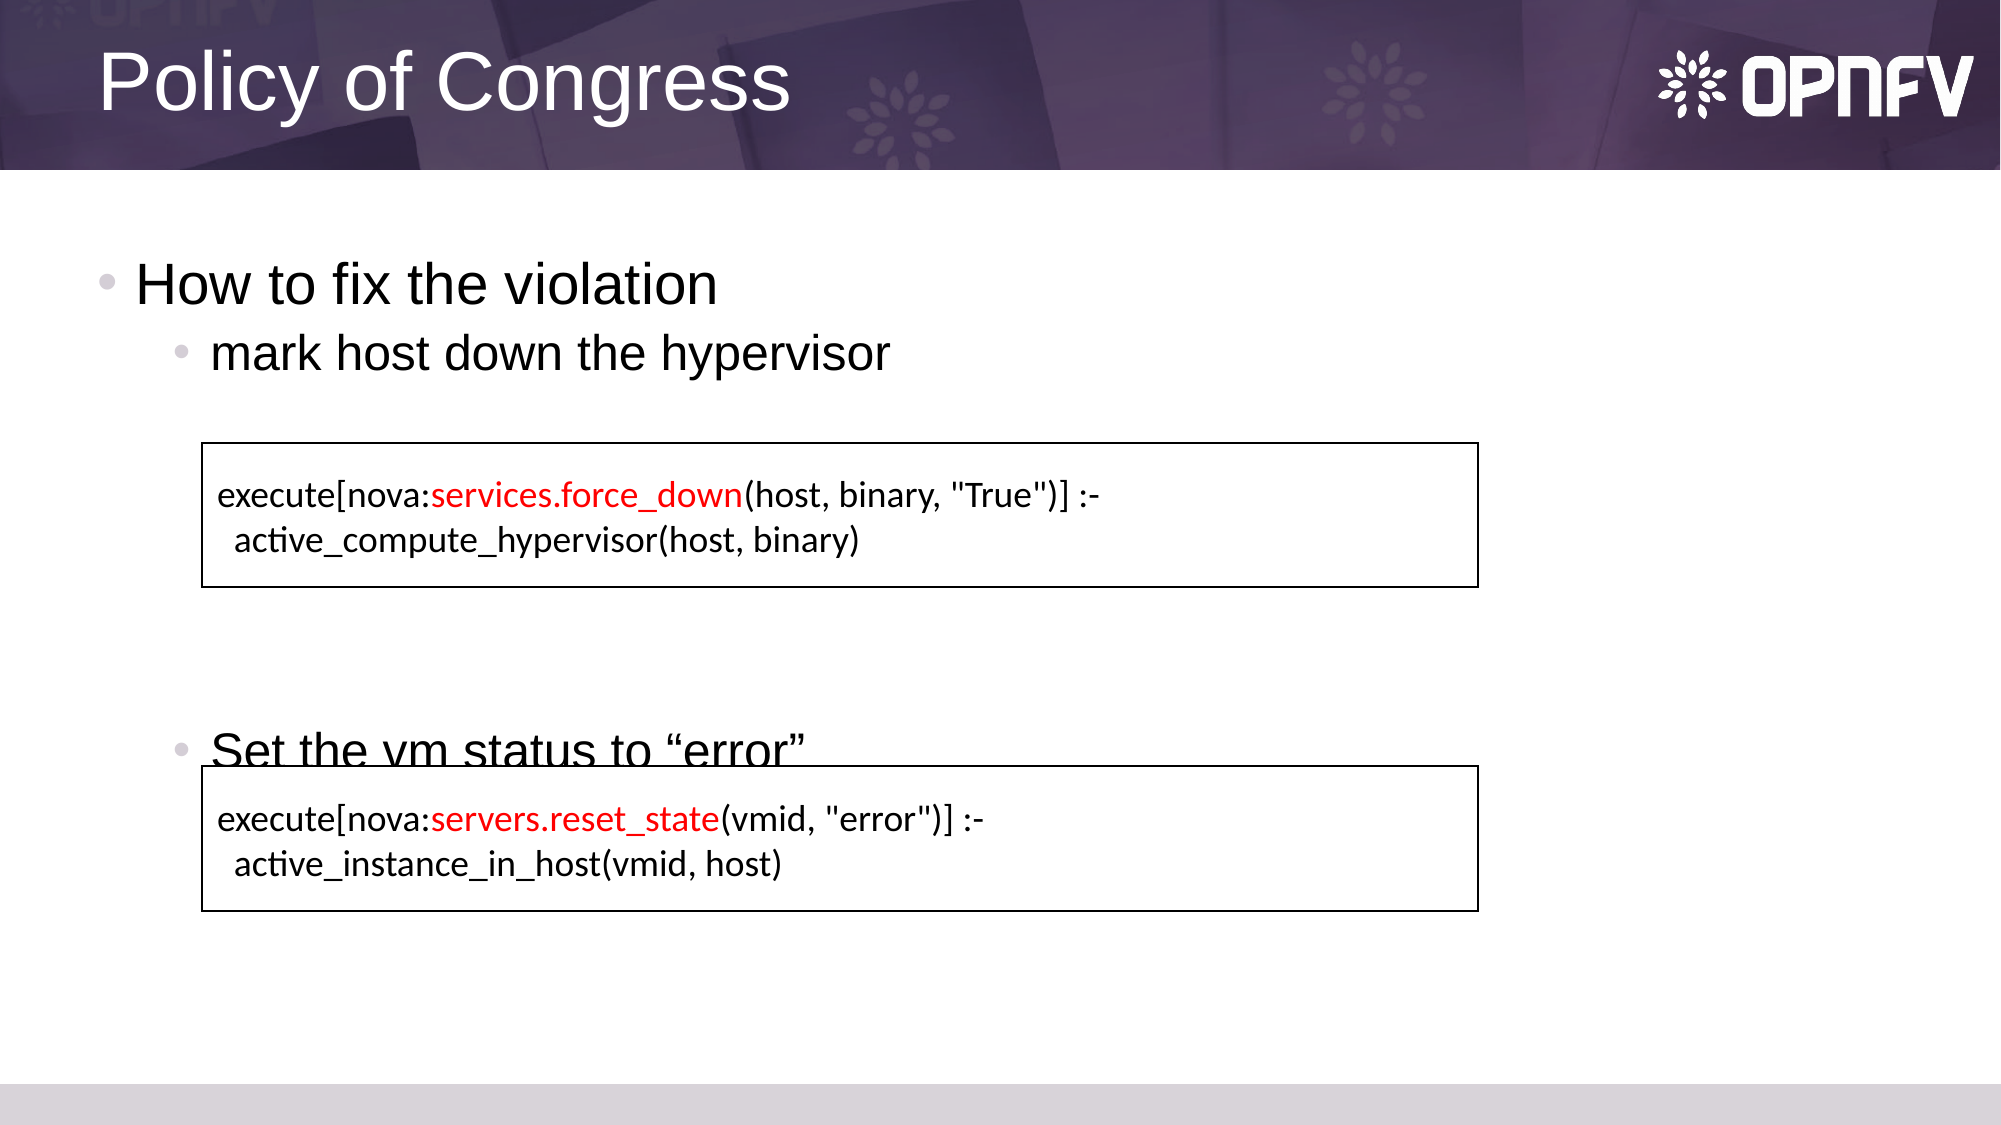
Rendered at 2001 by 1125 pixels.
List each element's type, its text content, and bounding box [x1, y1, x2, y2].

text_box execute[nova:services.force_down(host, binary, "True")] :- active_compute_hypervisor(host, binary) [201, 442, 1479, 588]
title Policy of Congress [82, 16, 1648, 151]
picture [0, 0, 2001, 170]
text_box execute[nova:servers.reset_state(vmid, "error")] :- active_instance_in_host(vmid, host) [201, 765, 1479, 912]
list How to fix the violation mark host down the hypervisor Set the vm status to “error” [82, 246, 1648, 999]
